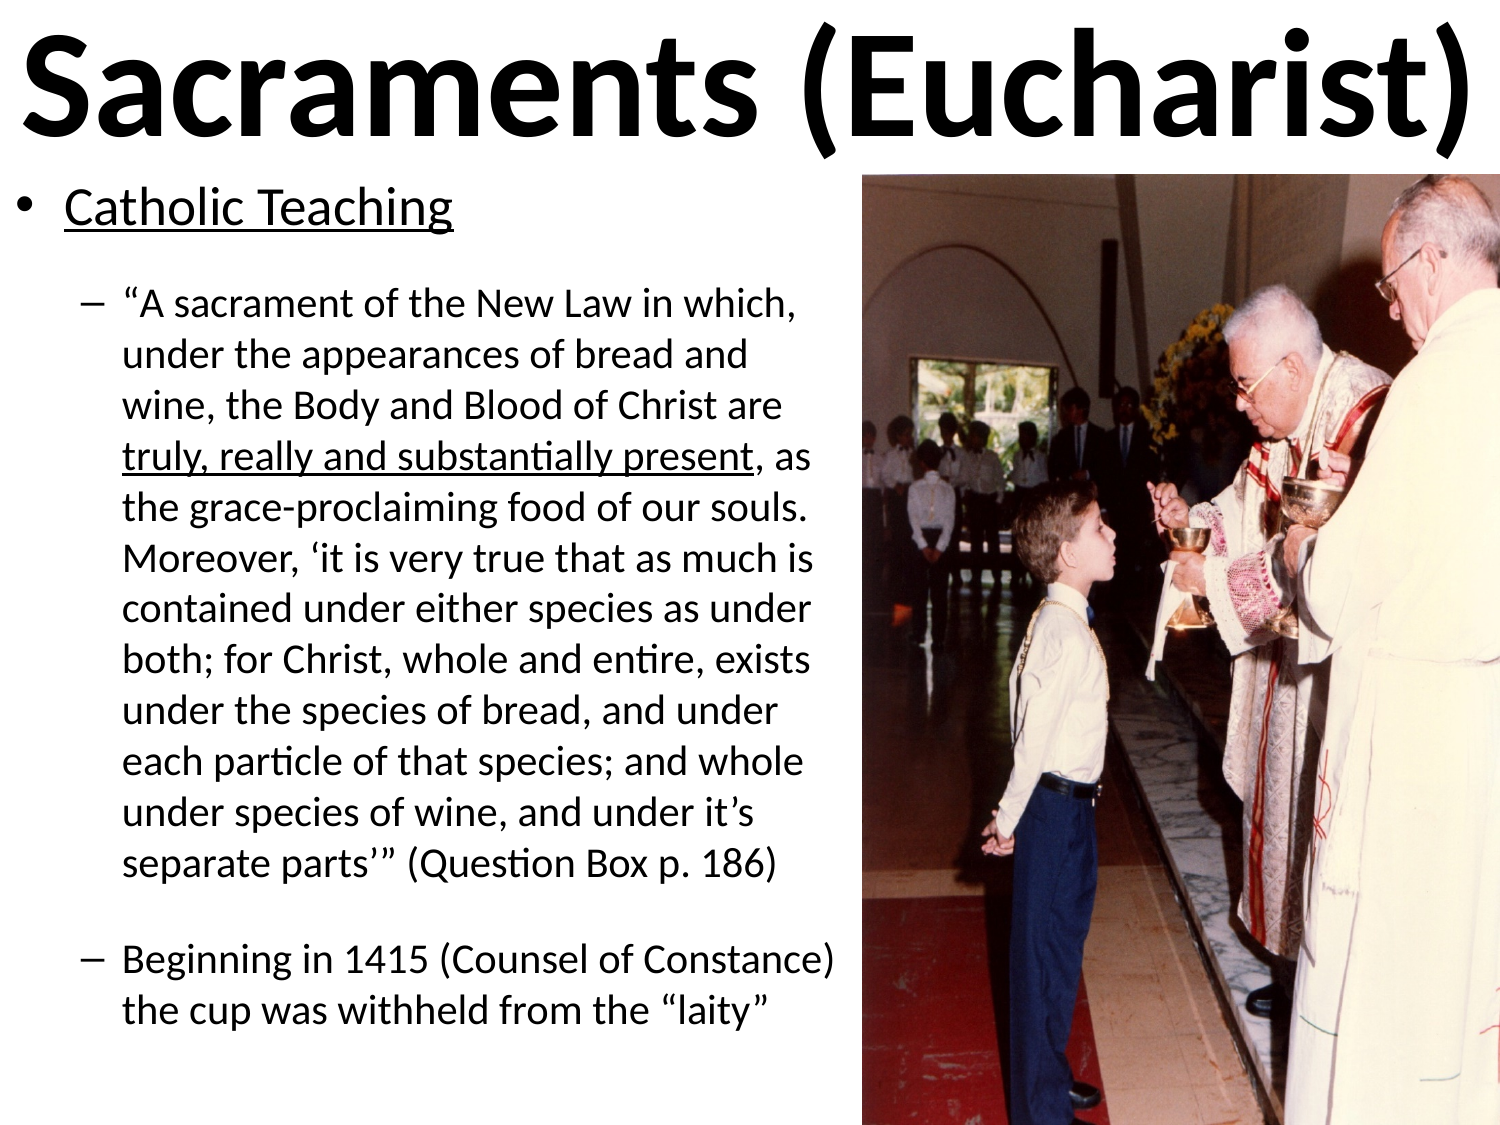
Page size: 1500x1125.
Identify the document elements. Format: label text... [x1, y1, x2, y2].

title Sacraments (Eucharist) [0, 0, 1500, 150]
list Catholic Teaching “A sacrament of the New Law in which, under the appearances of bread and wine, the Body and Blood of Christ are truly, really and substantially present, as the grace-proclaiming food of our souls. Moreover, ‘it is very true that as much is contained under either species as under both; for Christ, whole and entire, exists under the species of bread, and under each particle of that species; and whole under species of wine, and under it’s separate parts’” (Question Box p. 186) Beginning in 1415 (Counsel of Constance) the cup was withheld from the “laity” [0, 162, 863, 1125]
picture [862, 174, 1500, 1125]
